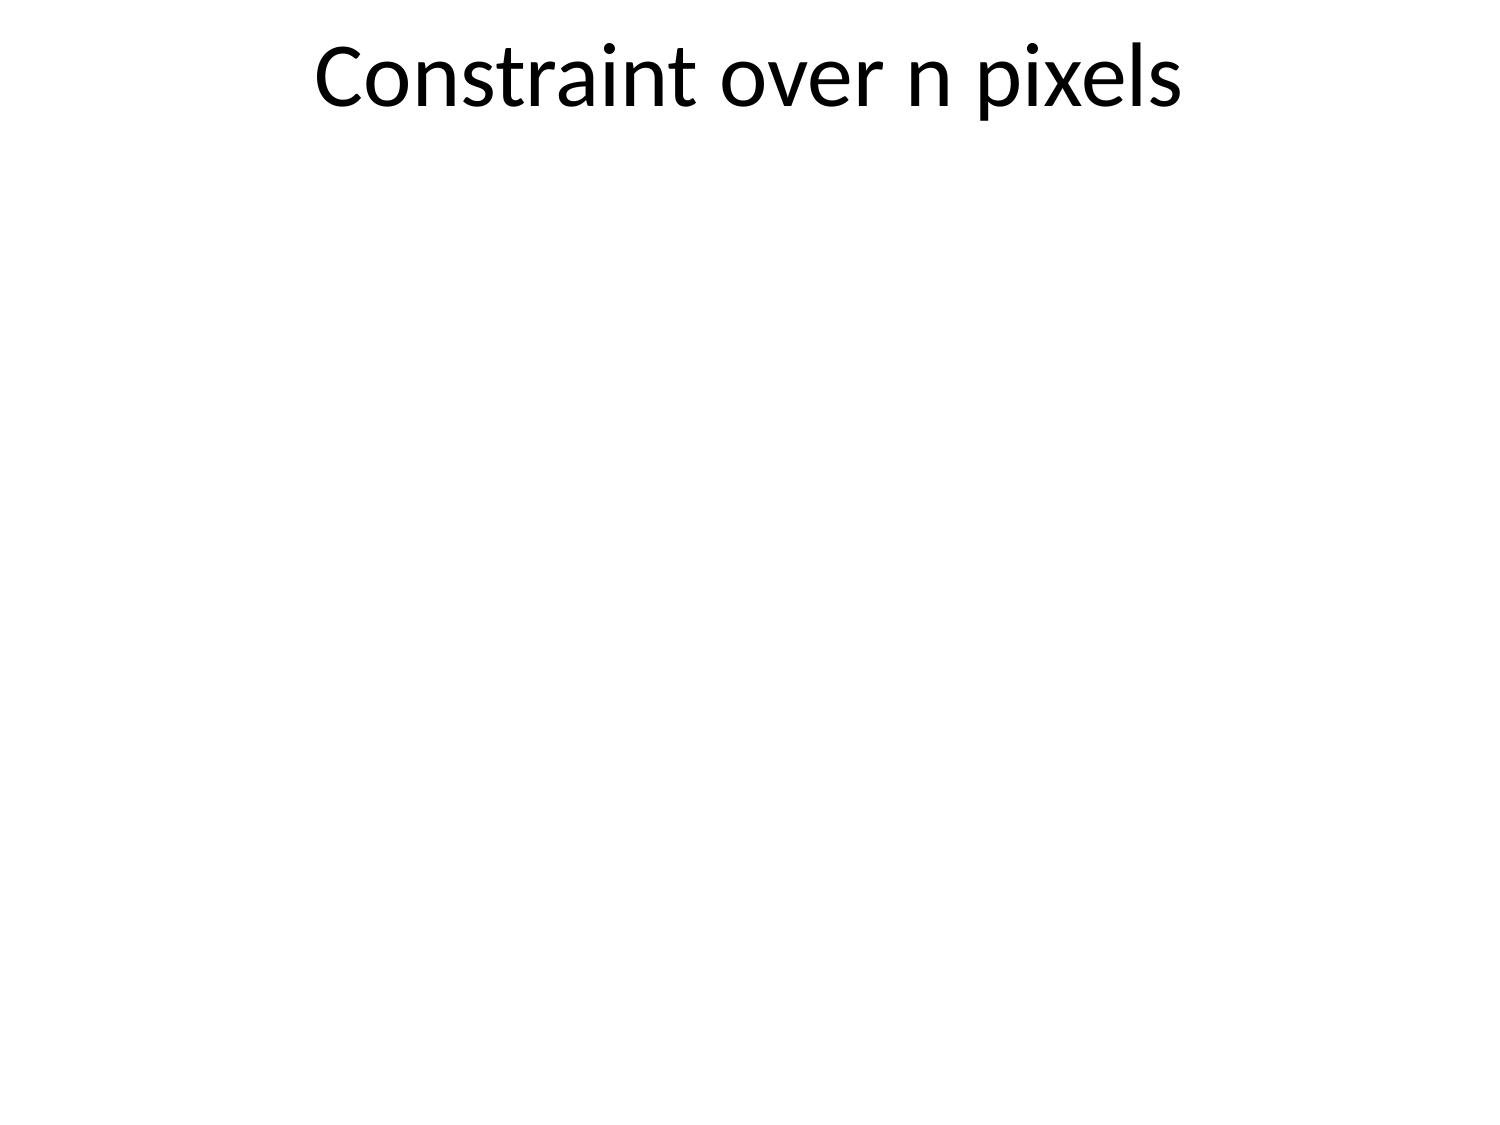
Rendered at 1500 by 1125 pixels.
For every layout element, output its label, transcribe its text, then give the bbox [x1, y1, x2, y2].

title Constraint over n pixels [74, 0, 1426, 165]
